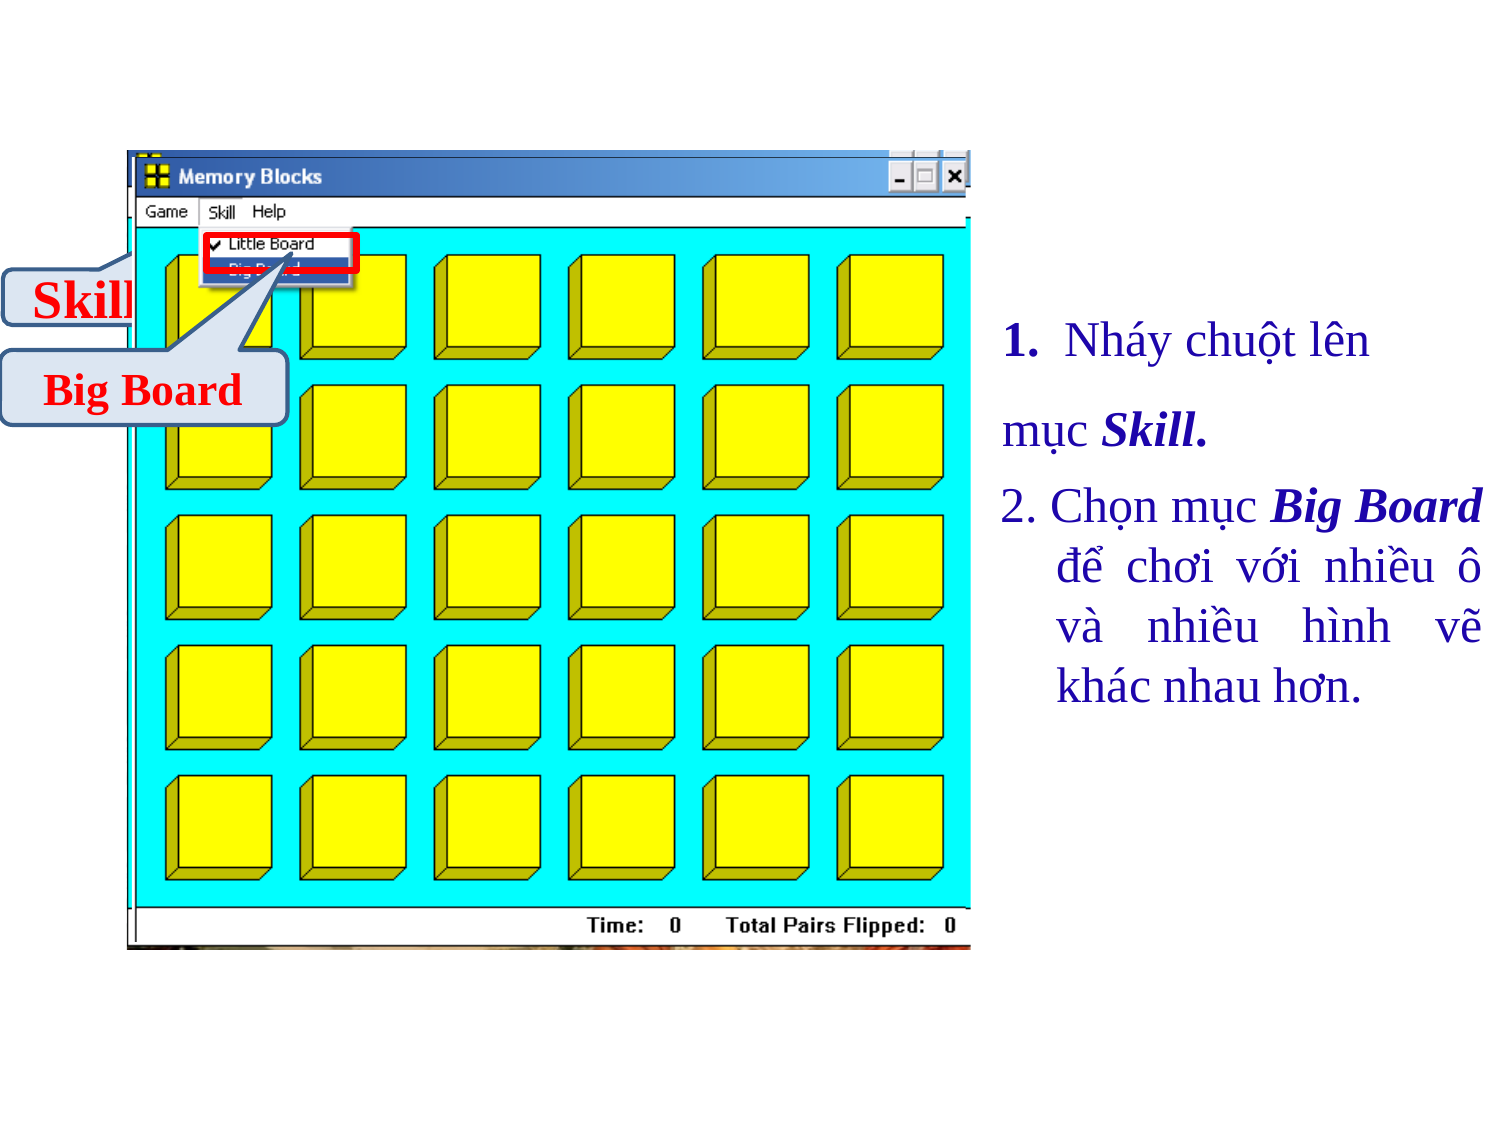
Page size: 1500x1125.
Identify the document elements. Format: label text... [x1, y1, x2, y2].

text_box Skill [0, 256, 121, 328]
text_box 1. Nháy chuột lên mục Skill. [987, 269, 1413, 465]
list 2. Chọn mục Big Board để chơi với nhiều ô và nhiều hình vẽ khác nhau hơn. [985, 465, 1498, 753]
picture [126, 149, 971, 950]
text_box Big Board [0, 347, 121, 428]
